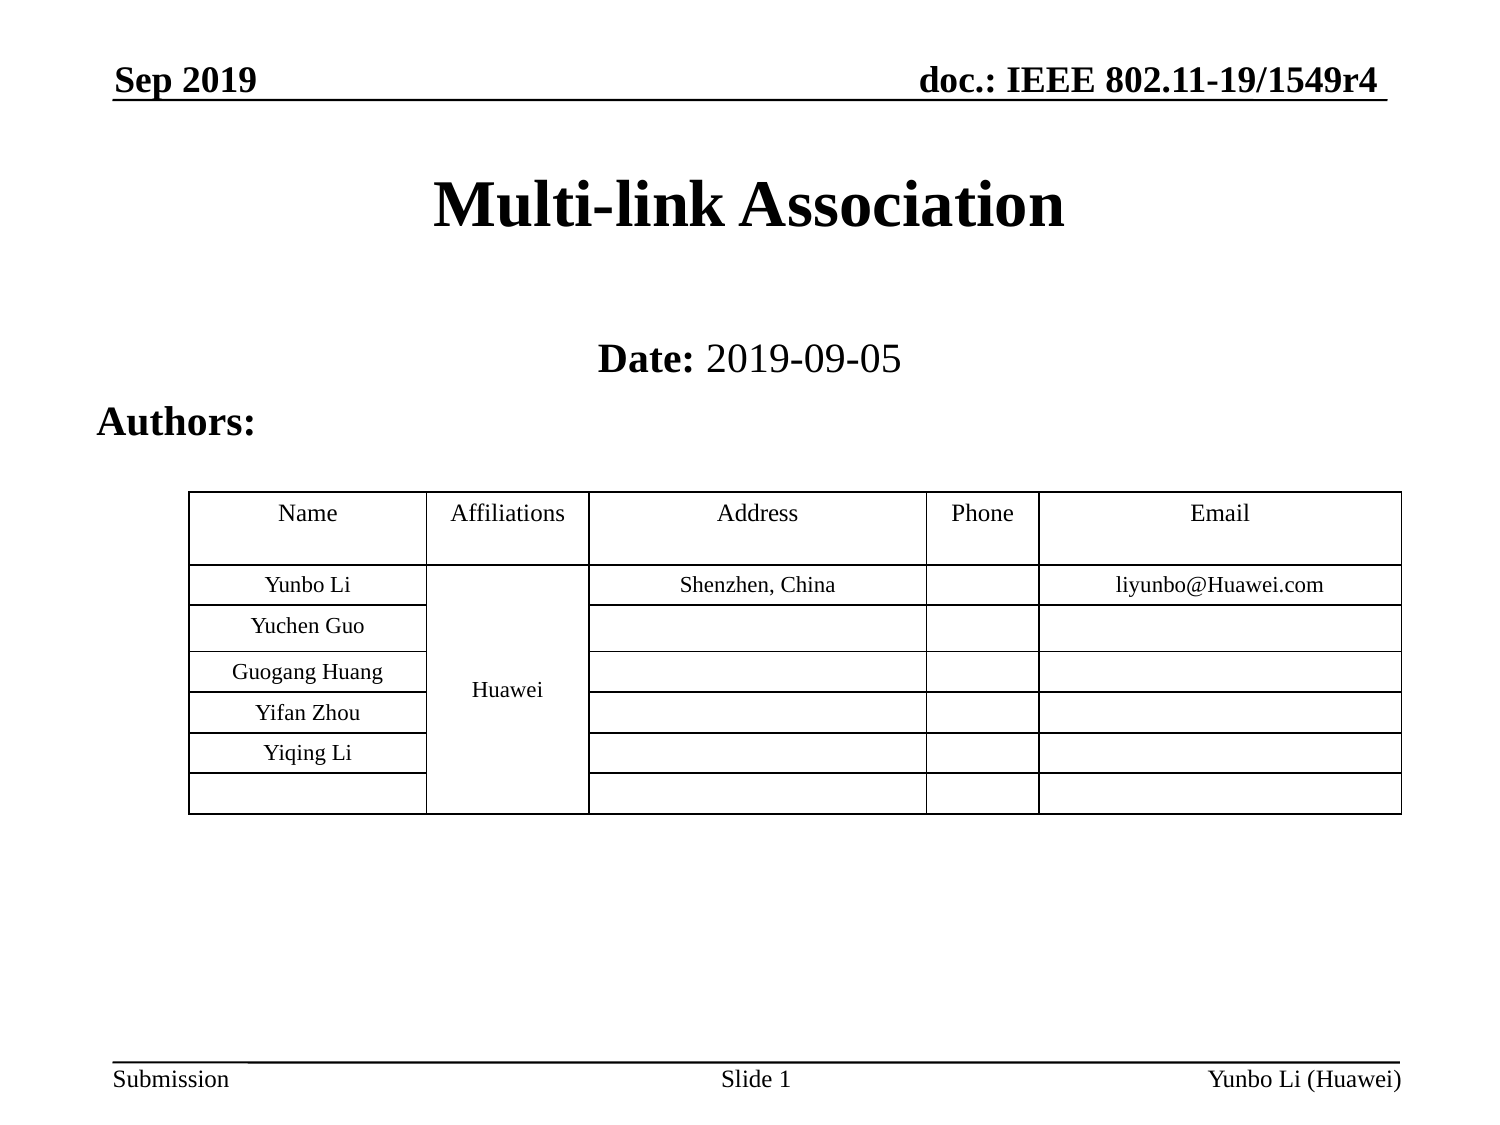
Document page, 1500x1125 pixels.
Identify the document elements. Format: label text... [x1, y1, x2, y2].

table_cell [1040, 693, 1401, 732]
table_cell [590, 693, 926, 732]
table_cell [1040, 606, 1401, 651]
table_cell [1040, 652, 1401, 691]
table_cell [927, 693, 1038, 732]
slide_number Slide 1 [712, 1061, 800, 1093]
table_cell [590, 652, 926, 691]
table_header Affiliations [427, 493, 588, 564]
title Multi-link Association [112, 112, 1388, 288]
table_header Address [590, 493, 926, 564]
table_cell [927, 606, 1038, 651]
footer Yunbo Li (Huawei) [1204, 1061, 1402, 1093]
table_header Name [190, 493, 426, 564]
table_cell [590, 774, 926, 813]
table_cell [927, 652, 1038, 691]
table_cell Yunbo Li [190, 566, 426, 604]
table_cell [190, 774, 426, 813]
table_cell Yiqing Li [190, 734, 426, 772]
table_header Phone [927, 493, 1038, 564]
table_cell Yuchen Guo [190, 606, 426, 651]
table_cell Huawei [427, 566, 588, 813]
table_cell [1040, 774, 1401, 813]
table_cell Guogang Huang [190, 652, 426, 691]
table_cell [590, 606, 926, 651]
list Date: 2019-09-05 [112, 323, 1388, 386]
table_cell [927, 774, 1038, 813]
table_cell [590, 734, 926, 772]
table_header Email [1040, 493, 1401, 564]
table_cell Yifan Zhou [190, 693, 426, 732]
text_box Authors: [81, 385, 319, 449]
table_cell [927, 566, 1038, 604]
table_cell liyunbo@Huawei.com [1040, 566, 1401, 604]
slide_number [114, 54, 259, 101]
table_cell Shenzhen, China [590, 566, 926, 604]
table_cell [1040, 734, 1401, 772]
table_cell [927, 734, 1038, 772]
